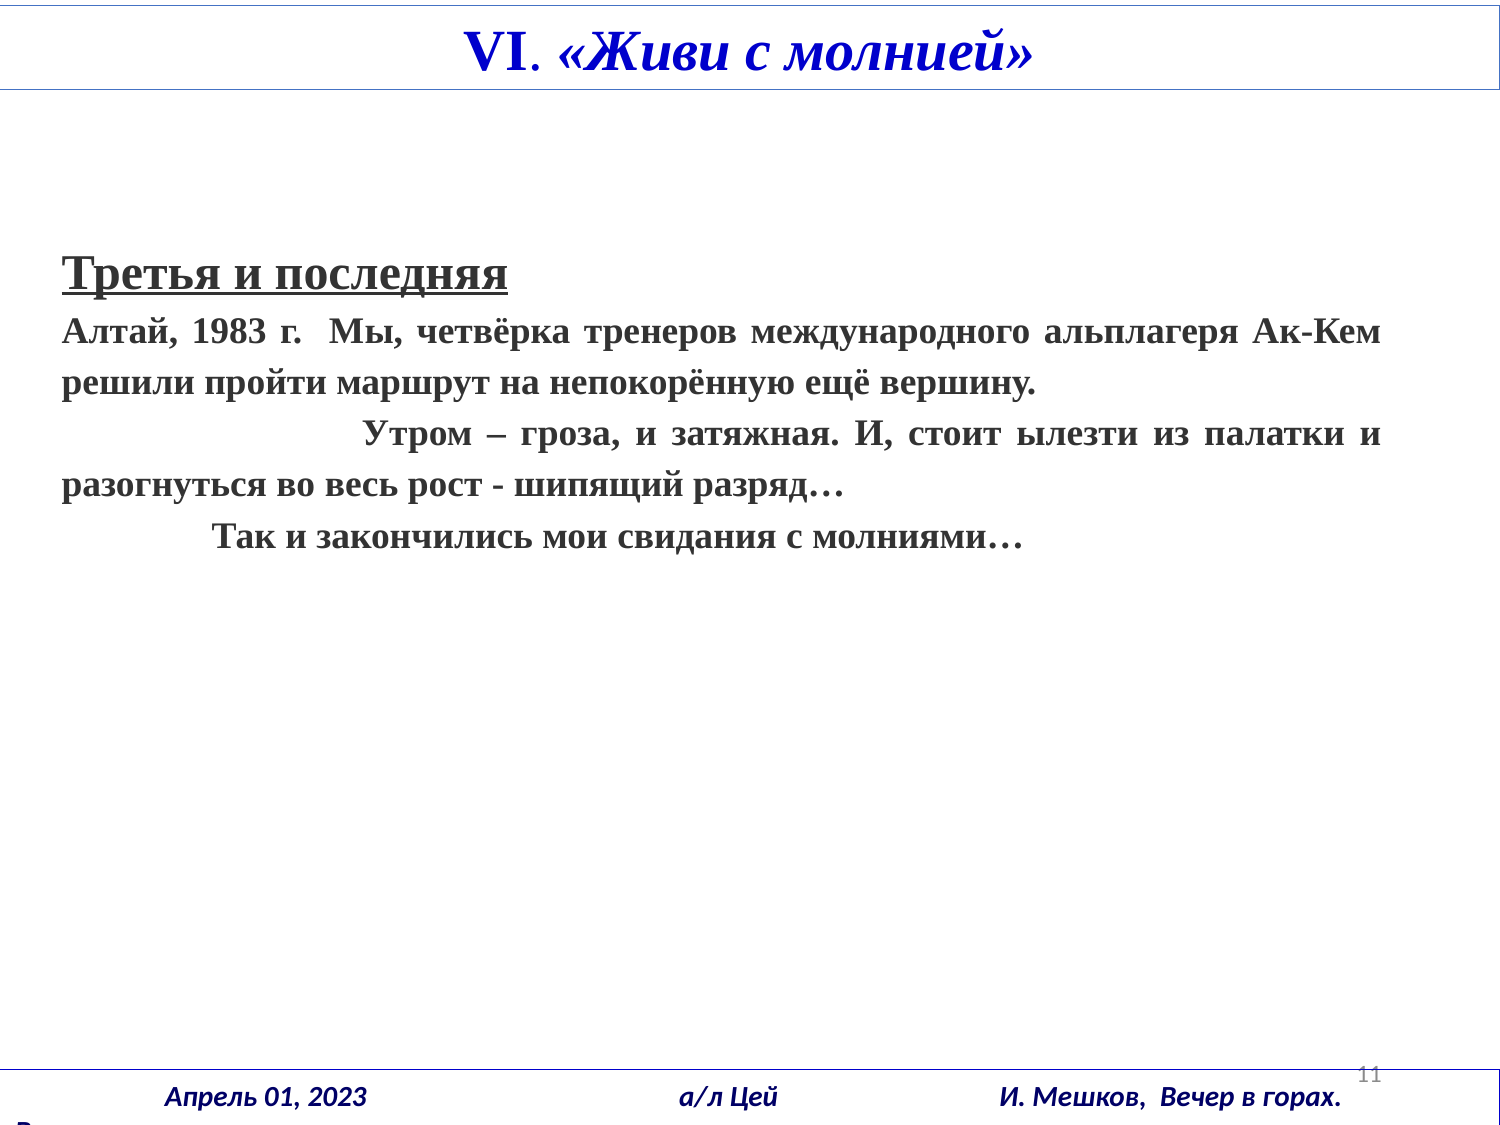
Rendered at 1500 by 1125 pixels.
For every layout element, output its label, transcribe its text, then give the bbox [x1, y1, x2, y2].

text_box VI. «Живи с молнией» [0, 5, 1500, 90]
slide_number 11 [1059, 1042, 1397, 1103]
text_box Апрель 01, 2023 а/л Цей И. Мешков, Вечер в горах. Воспоминания [0, 1069, 1500, 1125]
text_box Третья и последняя Алтай, 1983 г. Мы, четвёрка тренеров международного альплагеря Ак-Кем решили пройти маршрут на непокорённую ещё вершину. Утром – гроза, и затяжная. И, стоит ылезти из палатки и разогнуться во весь рост - шипящий разряд… Так и закончились мои свидания с молниями… [46, 223, 1397, 563]
